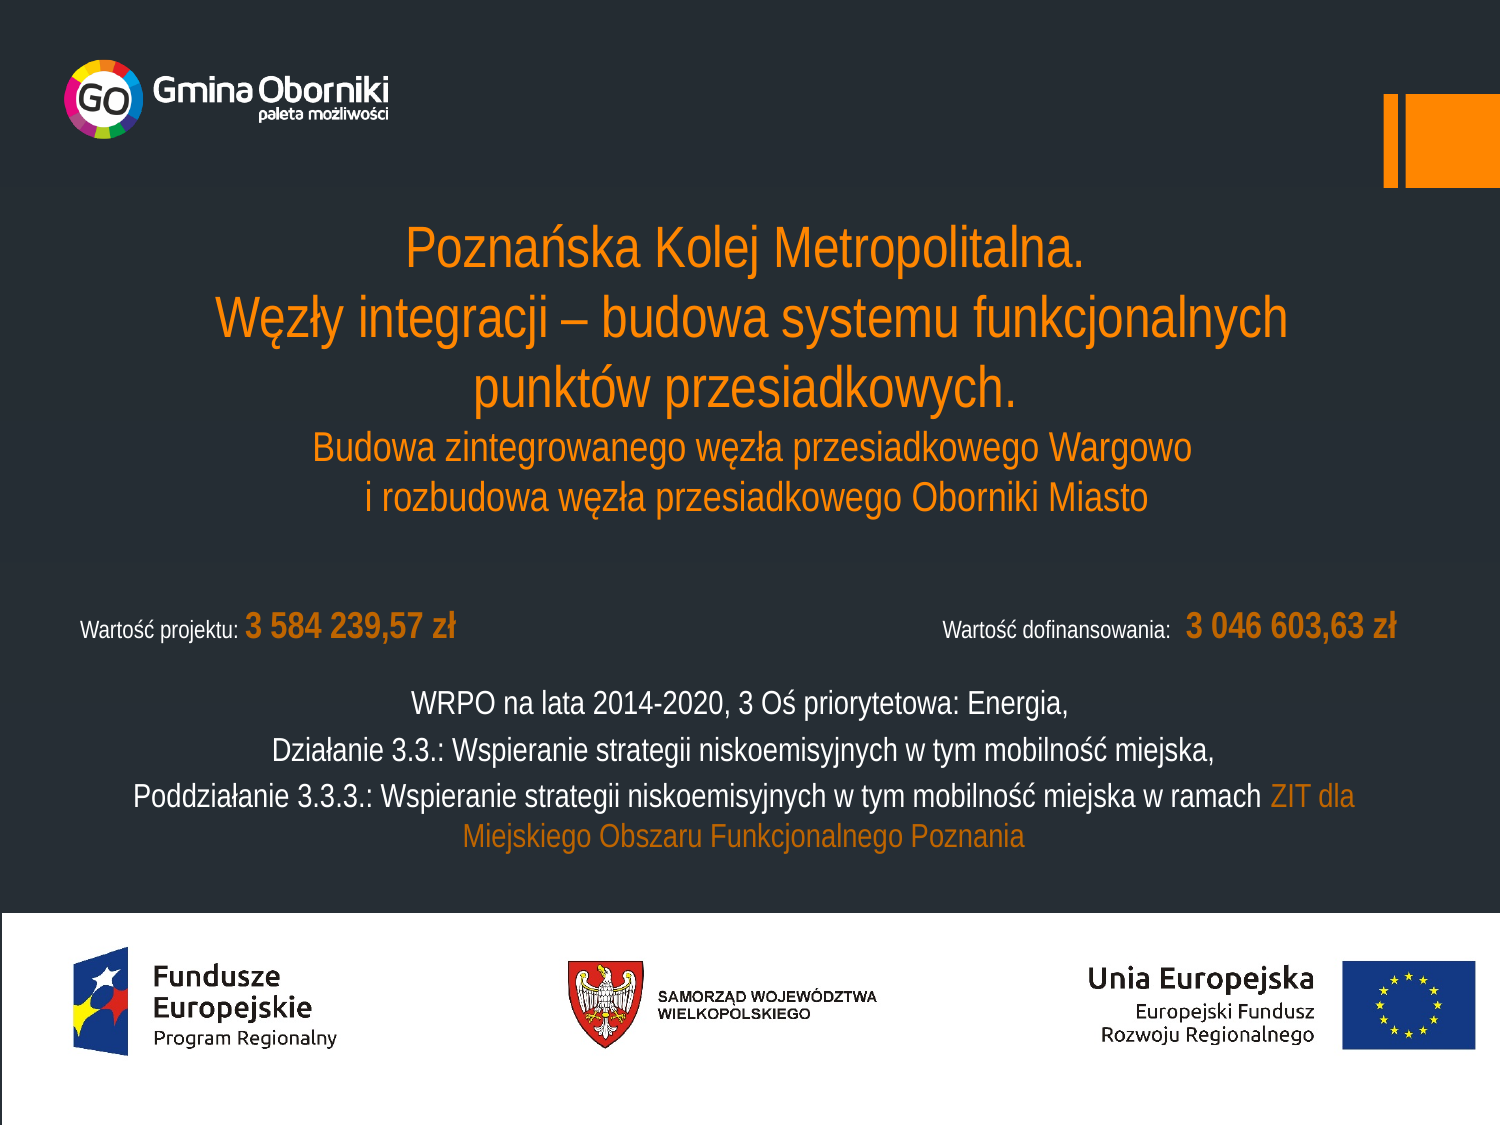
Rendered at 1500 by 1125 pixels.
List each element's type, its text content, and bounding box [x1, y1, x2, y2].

picture [64, 25, 389, 174]
subtitle Wartość projektu: 3 584 239,57 zł Wartość dofinansowania: 3 046 603,63 zł WRPO na lata 2014-2020, 3 Oś priorytetowa: Energia, Działanie 3.3.: Wspieranie strategii niskoemisyjnych w tym mobilność miejska, Poddziałanie 3.3.3.: Wspieranie strategii niskoemisyjnych w tym mobilność miejska w ramach ZIT dla Miejskiego Obszaru Funkcjonalnego Poznania [64, 593, 1424, 912]
title Poznańska Kolej Metropolitalna. Węzły integracji – budowa systemu funkcjonalnych punktów przesiadkowych. Budowa zintegrowanego węzła przesiadkowego Wargowo i rozbudowa węzła przesiadkowego Oborniki Miasto [152, 113, 1353, 528]
picture [1, 912, 1500, 1125]
